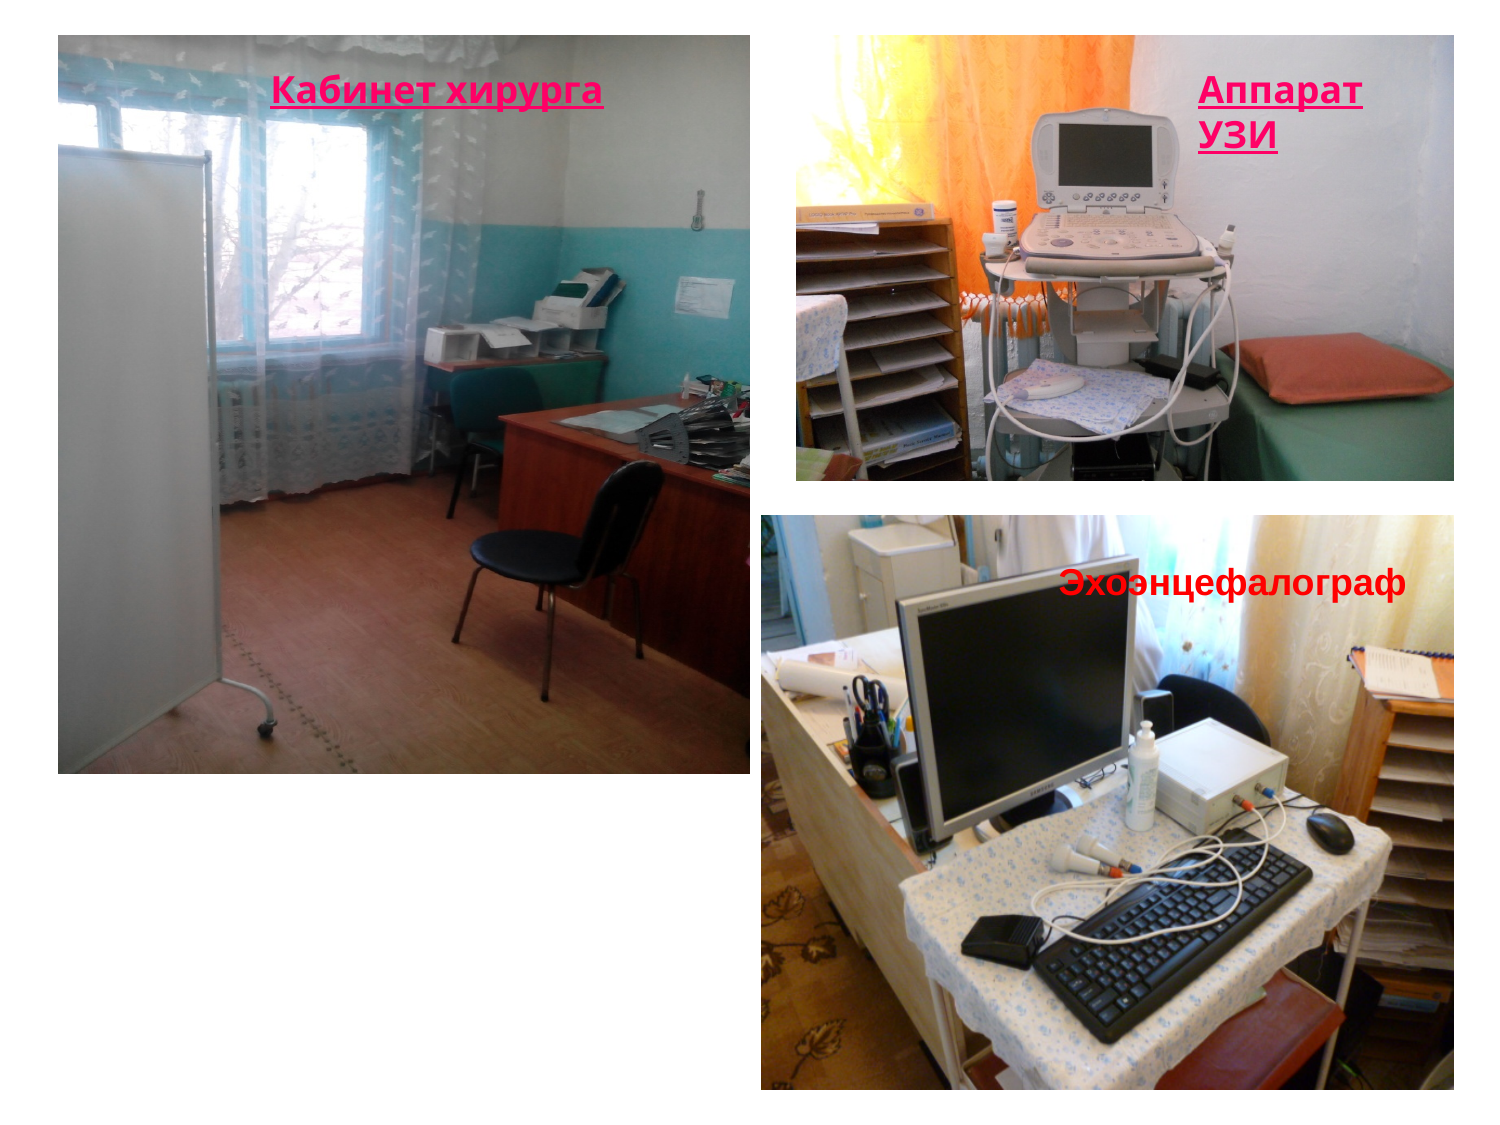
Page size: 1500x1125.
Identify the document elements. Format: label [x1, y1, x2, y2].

picture [761, 515, 1454, 1091]
picture [58, 34, 751, 774]
picture [796, 34, 1454, 481]
